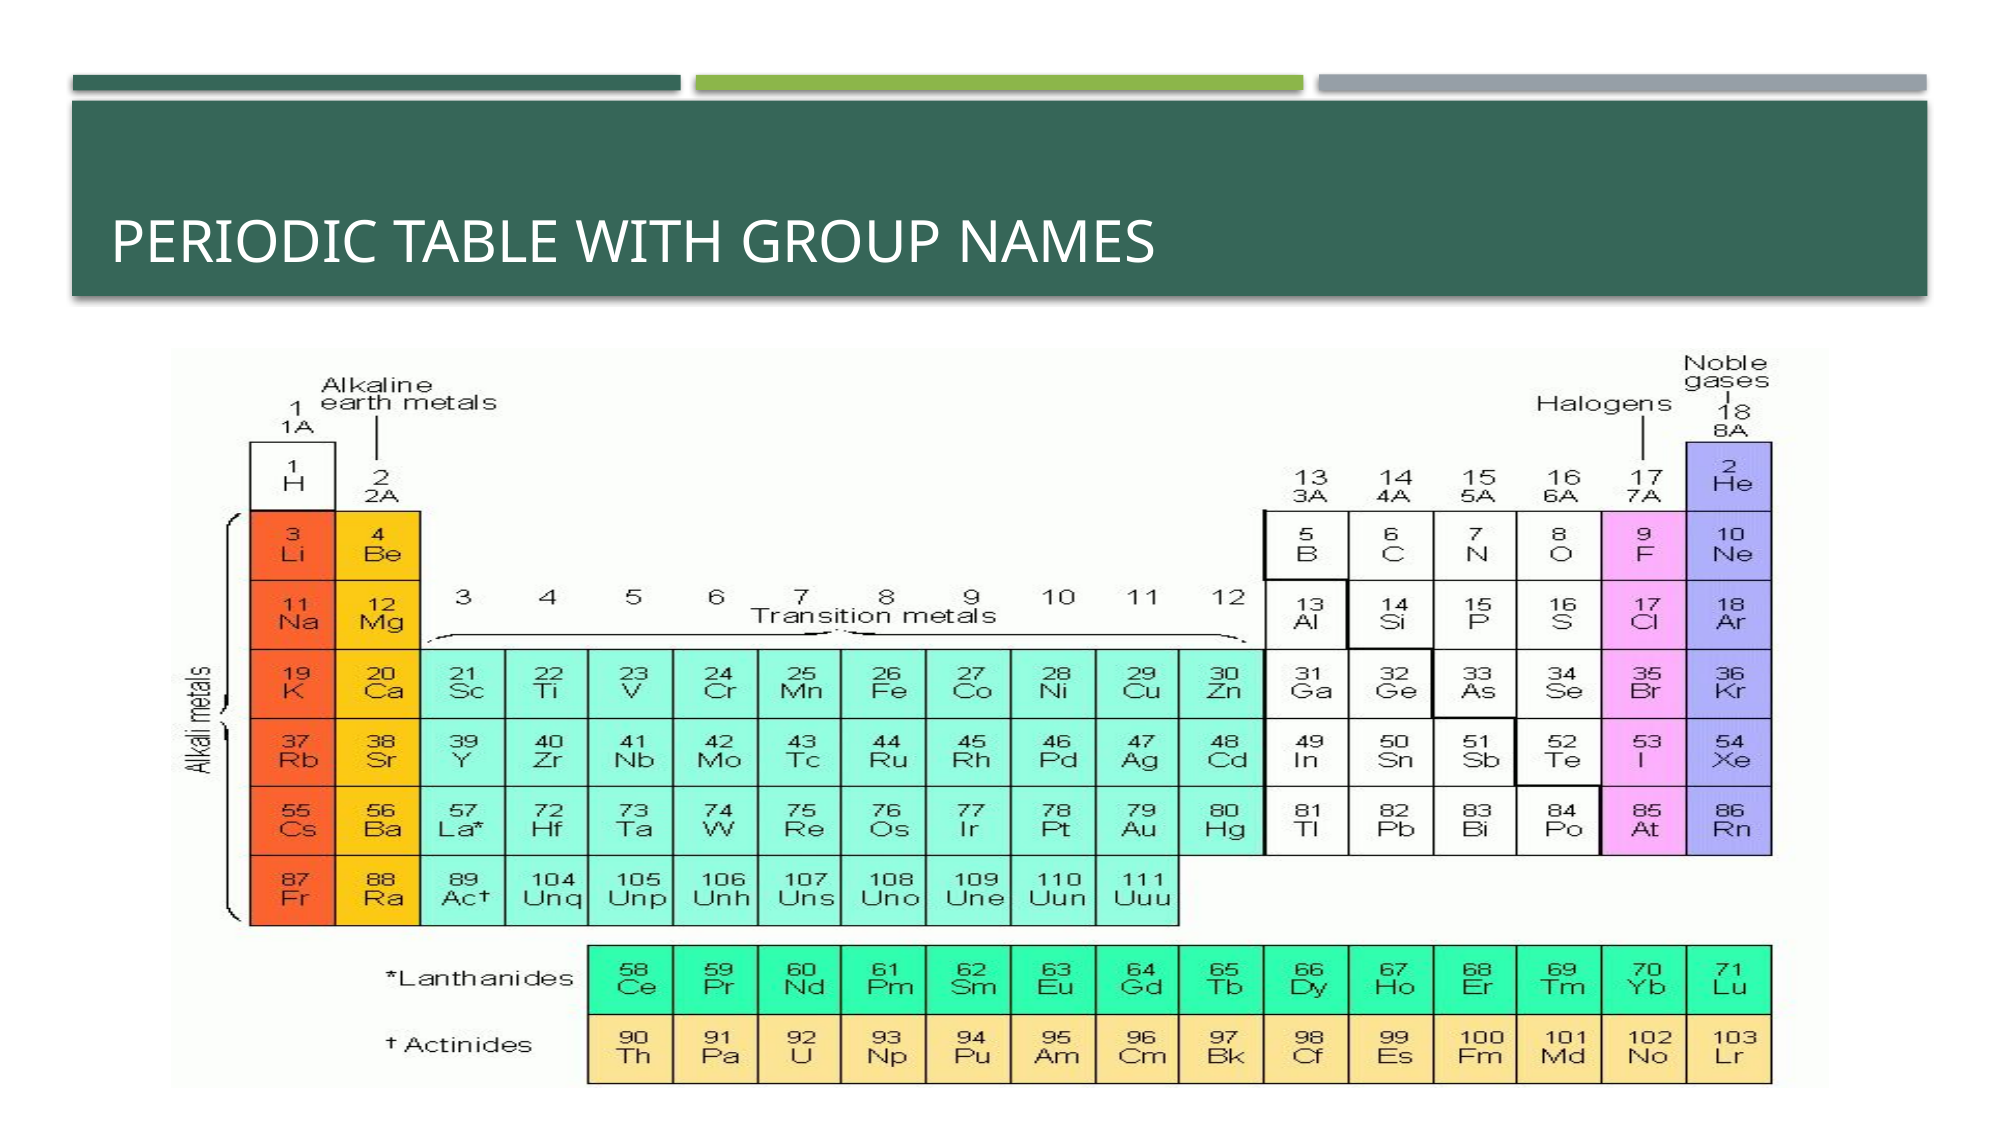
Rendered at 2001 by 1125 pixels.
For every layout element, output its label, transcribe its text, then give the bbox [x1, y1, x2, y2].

title Periodic Table with Group Names [95, 115, 1905, 282]
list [170, 348, 1830, 1088]
